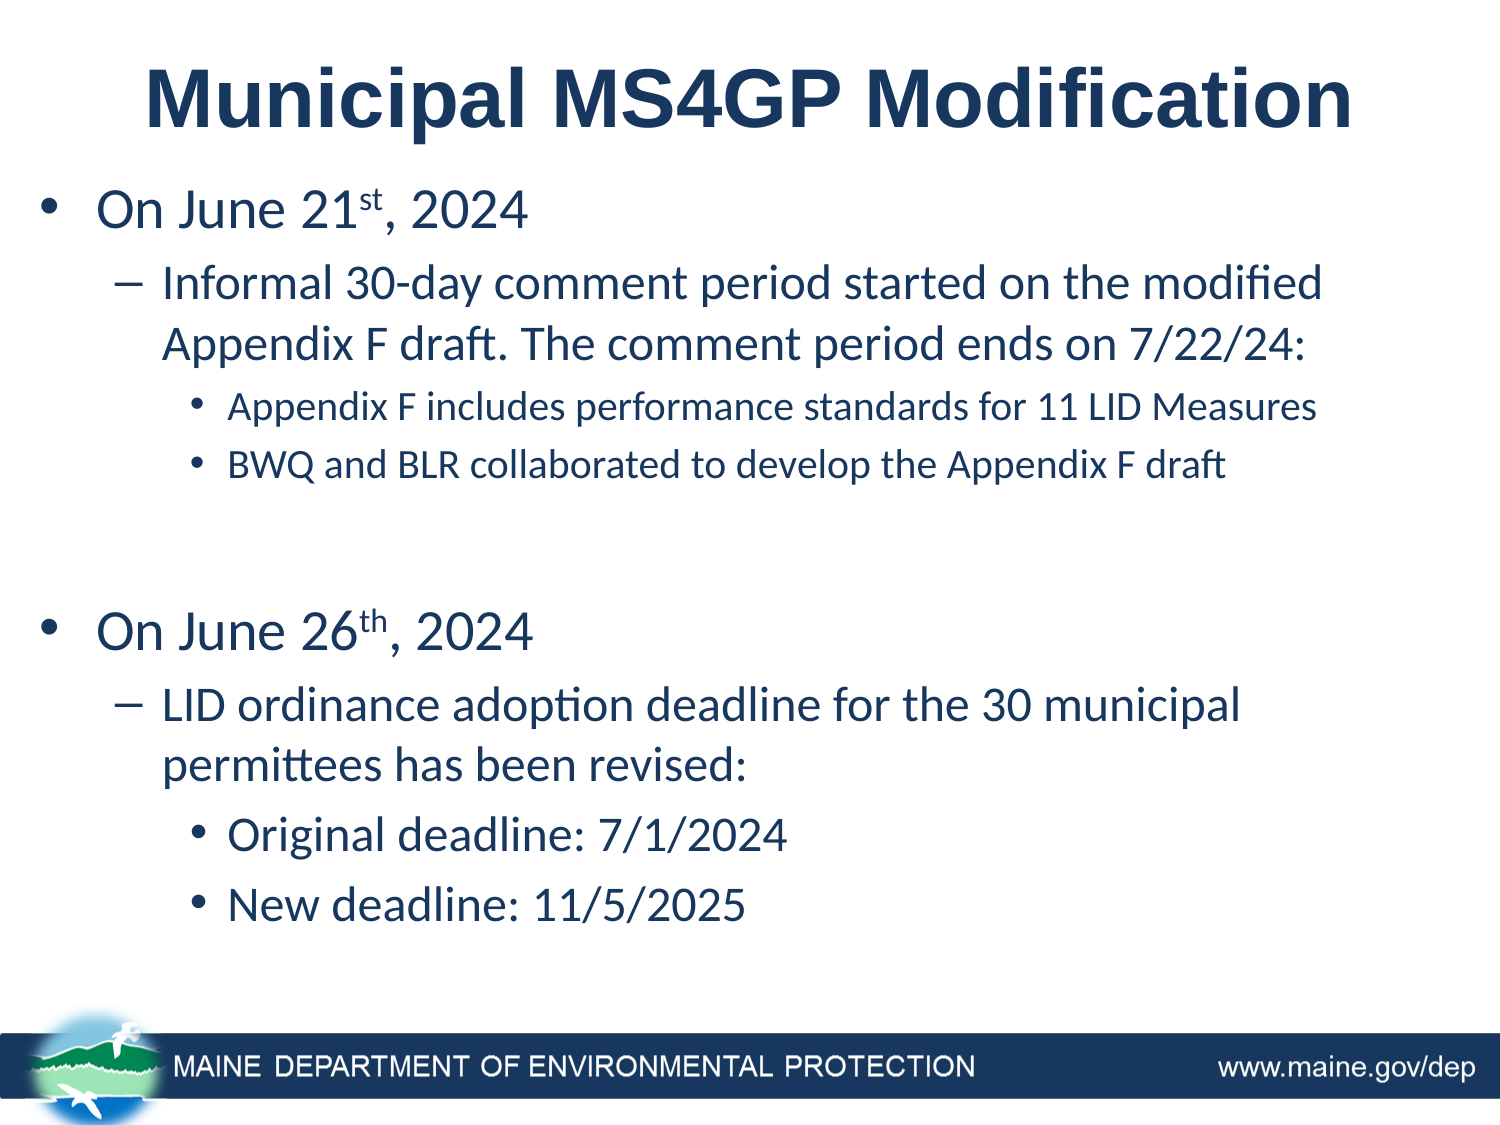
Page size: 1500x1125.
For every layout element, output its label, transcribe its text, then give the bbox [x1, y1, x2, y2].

title Municipal MS4GP Modification [75, 0, 1425, 162]
list On June 21st, 2024 Informal 30-day comment period started on the modified Appendix F draft. The comment period ends on 7/22/24: Appendix F includes performance standards for 11 LID Measures BWQ and BLR collaborated to develop the Appendix F draft On June 26th, 2024 LID ordinance adoption deadline for the 30 municipal permittees has been revised: Original deadline: 7/1/2024 New deadline: 11/5/2025 [24, 162, 1488, 975]
picture [0, 999, 1500, 1125]
